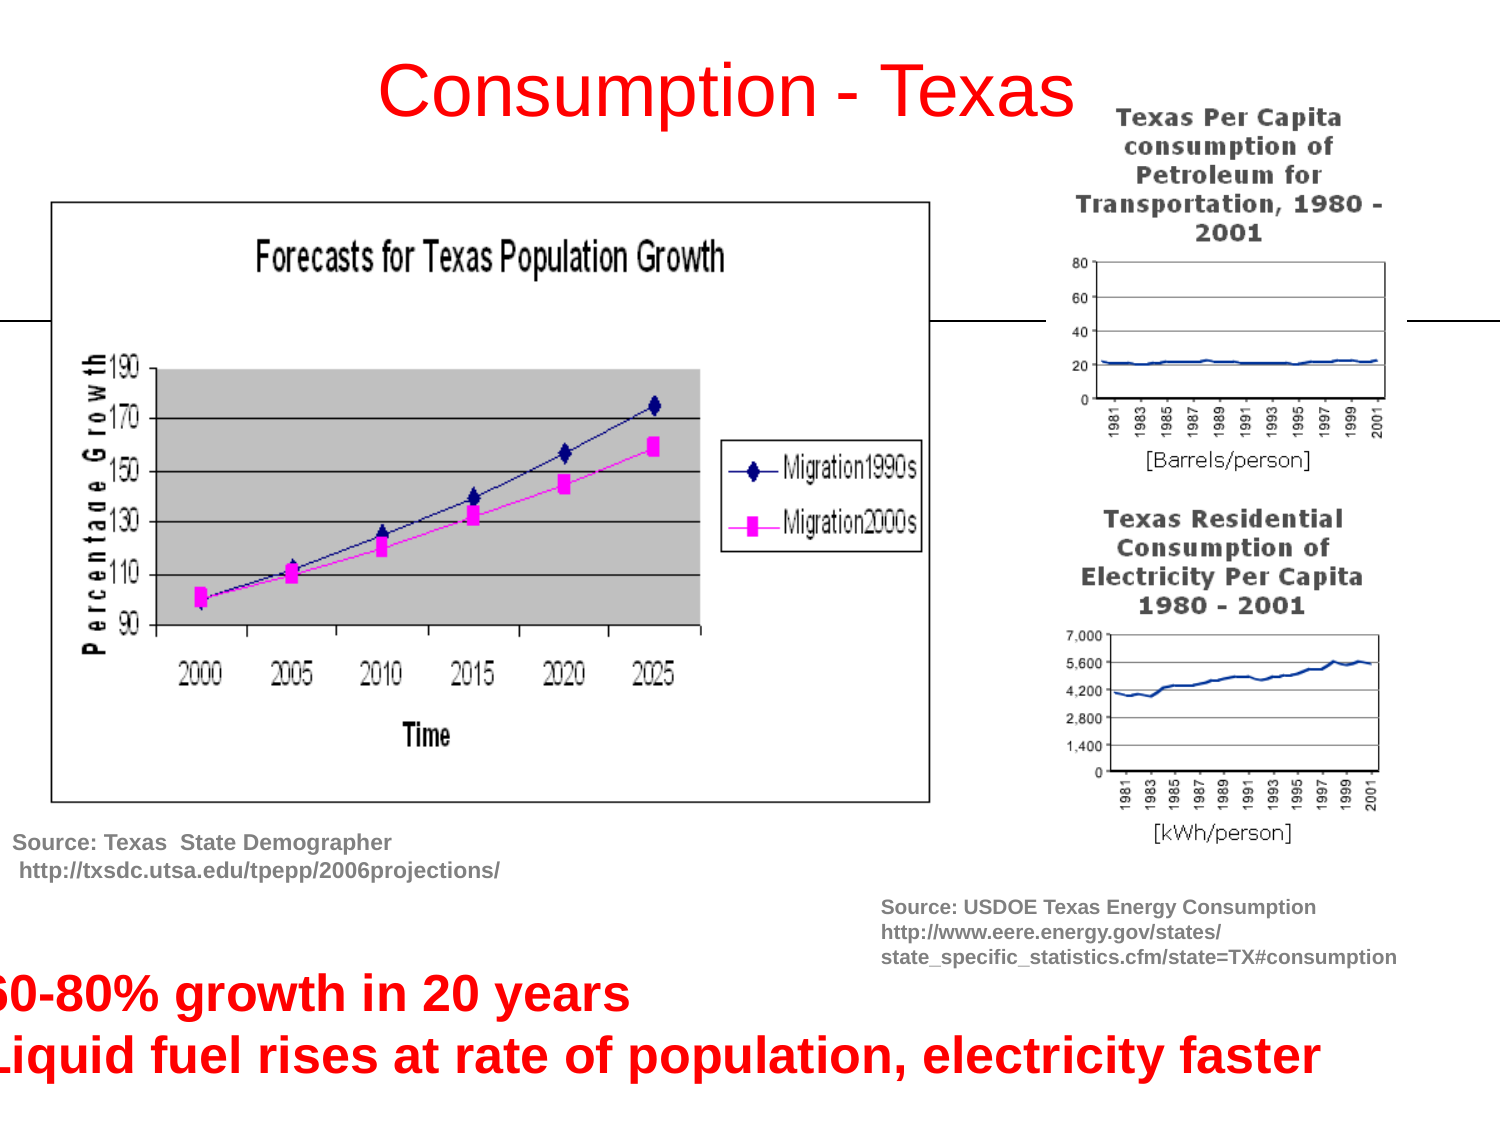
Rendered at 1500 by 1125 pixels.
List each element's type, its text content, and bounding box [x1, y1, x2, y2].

picture [40, 183, 943, 822]
text_box Source: USDOE Texas Energy Consumption http://www.eere.energy.gov/states/ state_specific_statistics.cfm/state=TX#consumption [865, 885, 1500, 976]
picture [1046, 101, 1407, 480]
text_box Consumption - Texas [362, 34, 1091, 140]
text_box 60-80% growth in 20 years Liquid fuel rises at rate of population, electricity faster [0, 952, 1450, 1092]
text_box Source: Texas State Demographer http://txsdc.utsa.edu/tpepp/2006projections/ [0, 820, 629, 891]
picture [1044, 495, 1402, 859]
